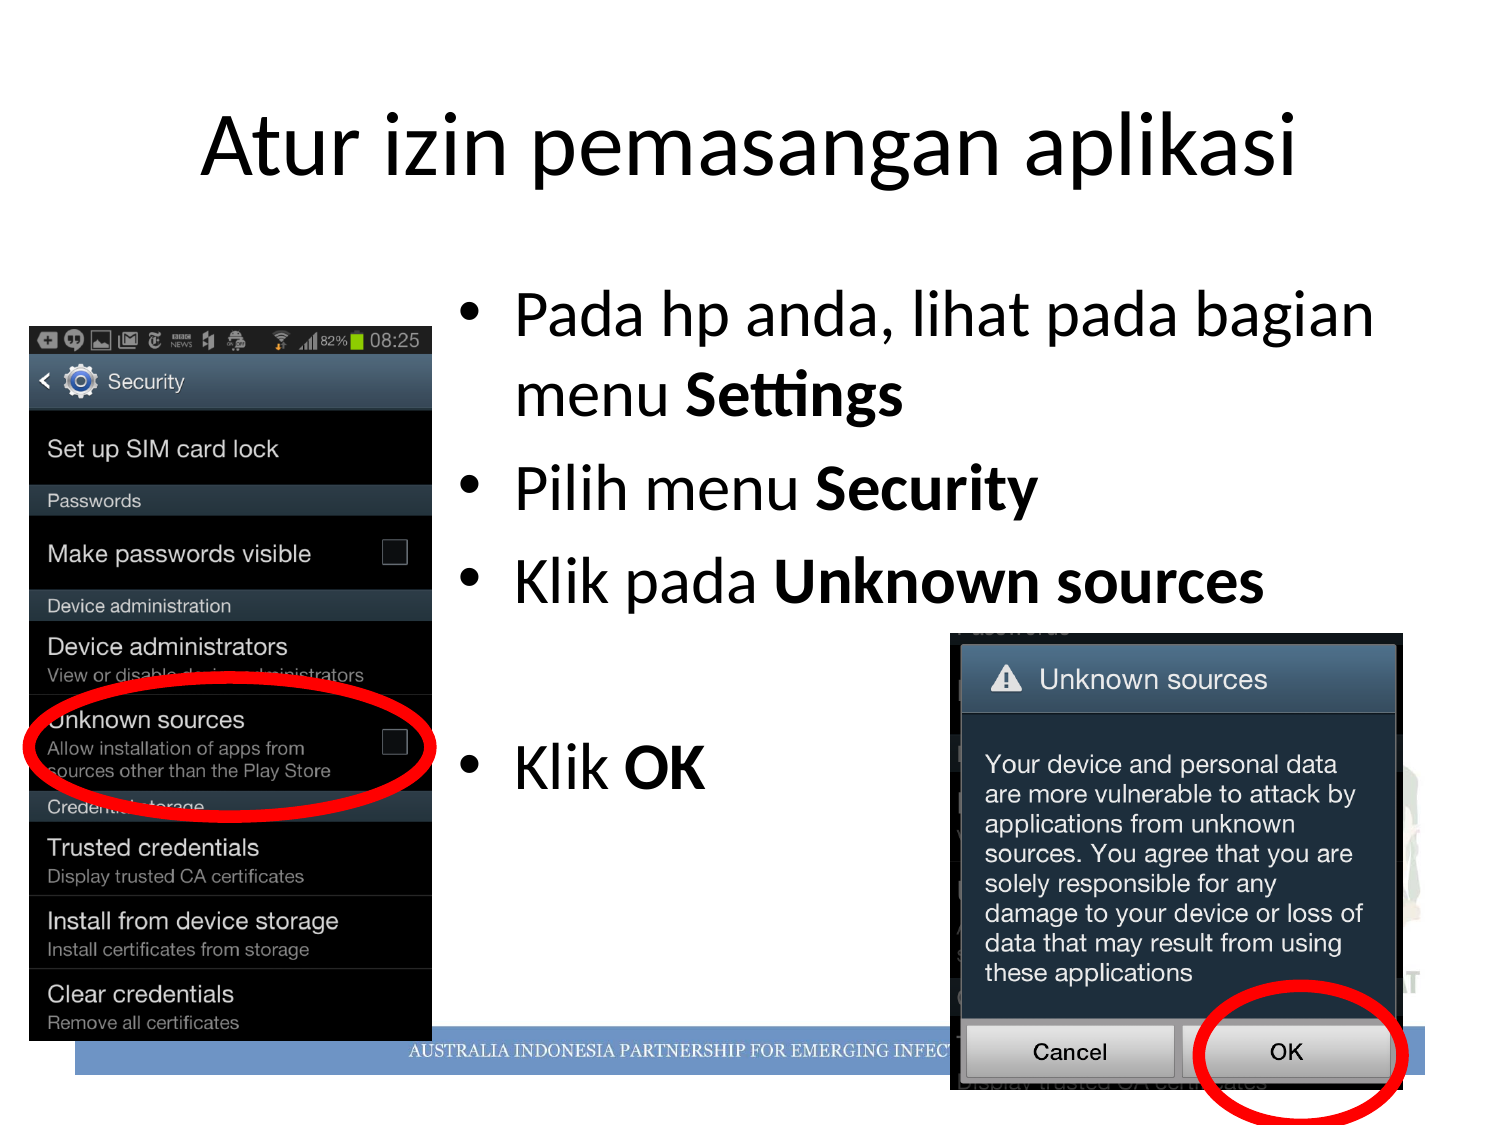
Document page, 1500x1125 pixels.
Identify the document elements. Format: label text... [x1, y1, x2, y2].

text_box [1217, 1098, 1385, 1125]
title Atur izin pemasangan aplikasi [75, 45, 1425, 233]
list Pada hp anda, lihat pada bagian menu Settings Pilih menu Security Klik pada Unknown sources Klik OK [442, 262, 1425, 1005]
picture [29, 325, 1425, 1091]
